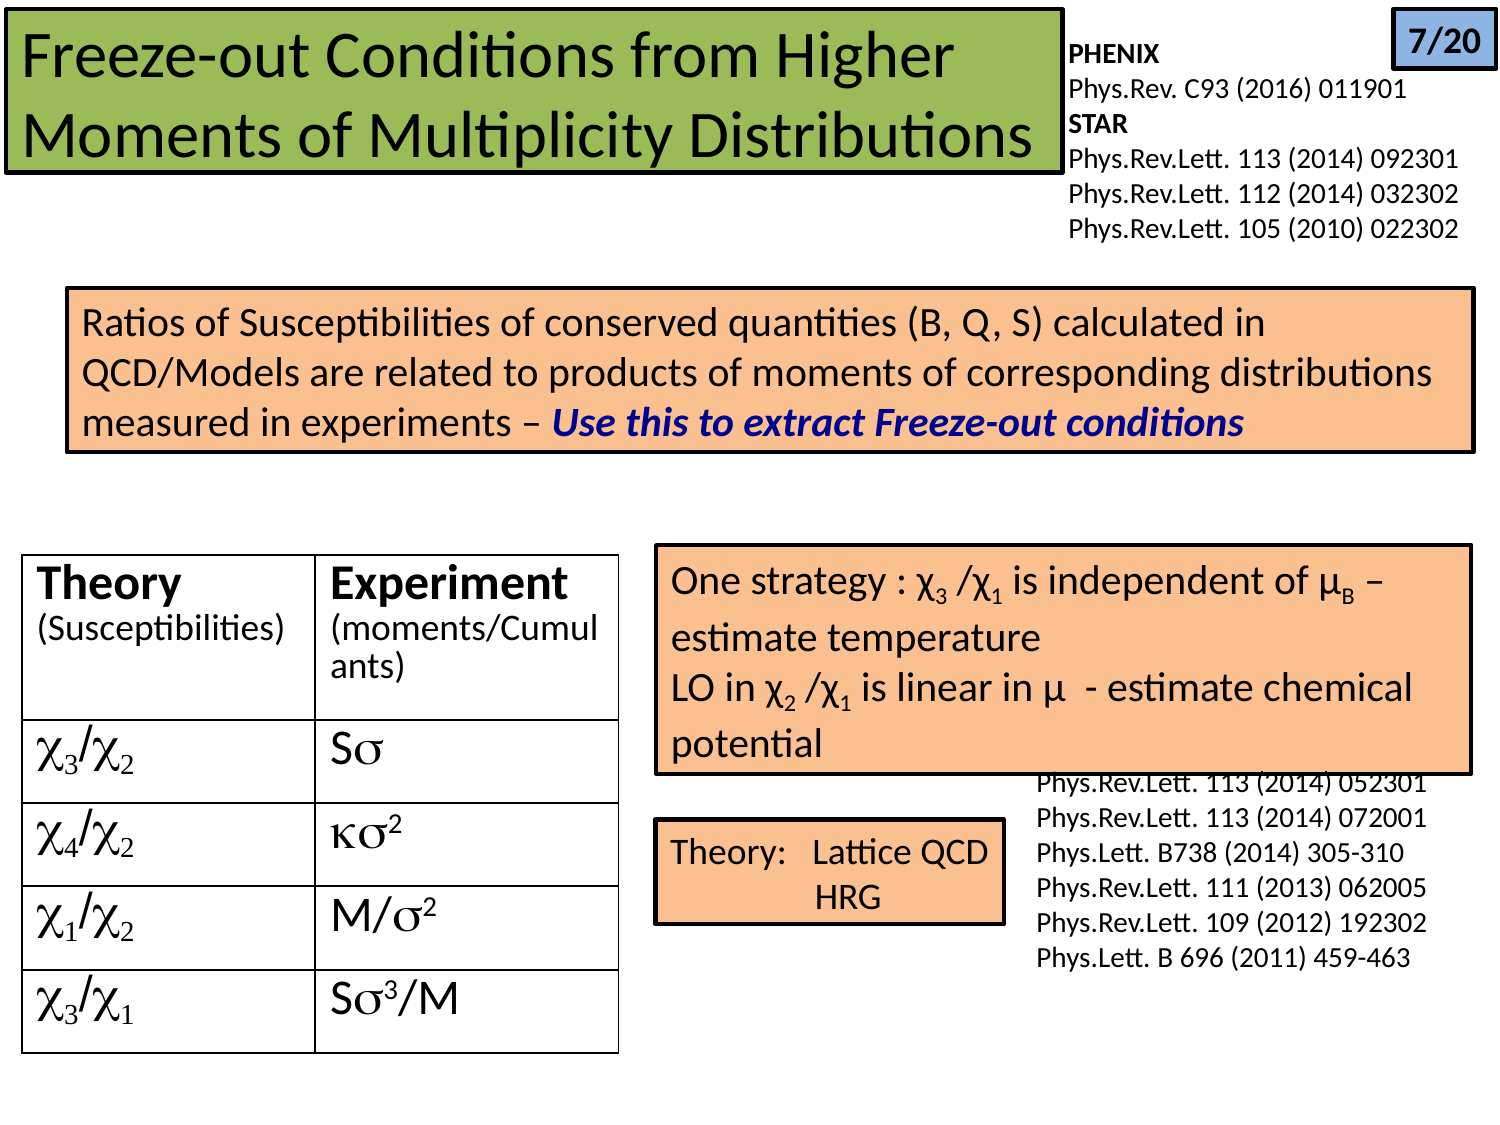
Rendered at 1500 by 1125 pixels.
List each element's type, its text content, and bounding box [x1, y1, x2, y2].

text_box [653, 544, 1472, 984]
text_box Ratios of Susceptibilities of conserved quantities (B, Q, S) calculated in QCD/Models are related to products of moments of corresponding distributions measured in experiments – Use this to extract Freeze-out conditions [65, 286, 1476, 454]
text_box PHENIX Phys.Rev. C93 (2016) 011901 STAR Phys.Rev.Lett. 113 (2014) 092301 Phys.Rev.Lett. 112 (2014) 032302 Phys.Rev.Lett. 105 (2010) 022302 [1053, 27, 1500, 252]
table_cell c3/c2 [23, 721, 314, 802]
text_box 7/20 [1391, 7, 1498, 71]
table_cell Ss3/M [316, 971, 618, 1052]
table_cell c4/c2 [23, 804, 314, 885]
table_cell M/s2 [316, 887, 618, 969]
table_header Experiment (moments/Cumulants) [316, 556, 618, 719]
table_cell c1/c2 [23, 887, 314, 969]
table_cell ks2 [316, 804, 618, 885]
table_cell c3/c1 [23, 971, 314, 1052]
table_header Theory (Susceptibilities) [23, 556, 314, 719]
table_cell Ss [316, 721, 618, 802]
title Freeze-out Conditions from Higher Moments of Multiplicity Distributions [4, 7, 1065, 175]
